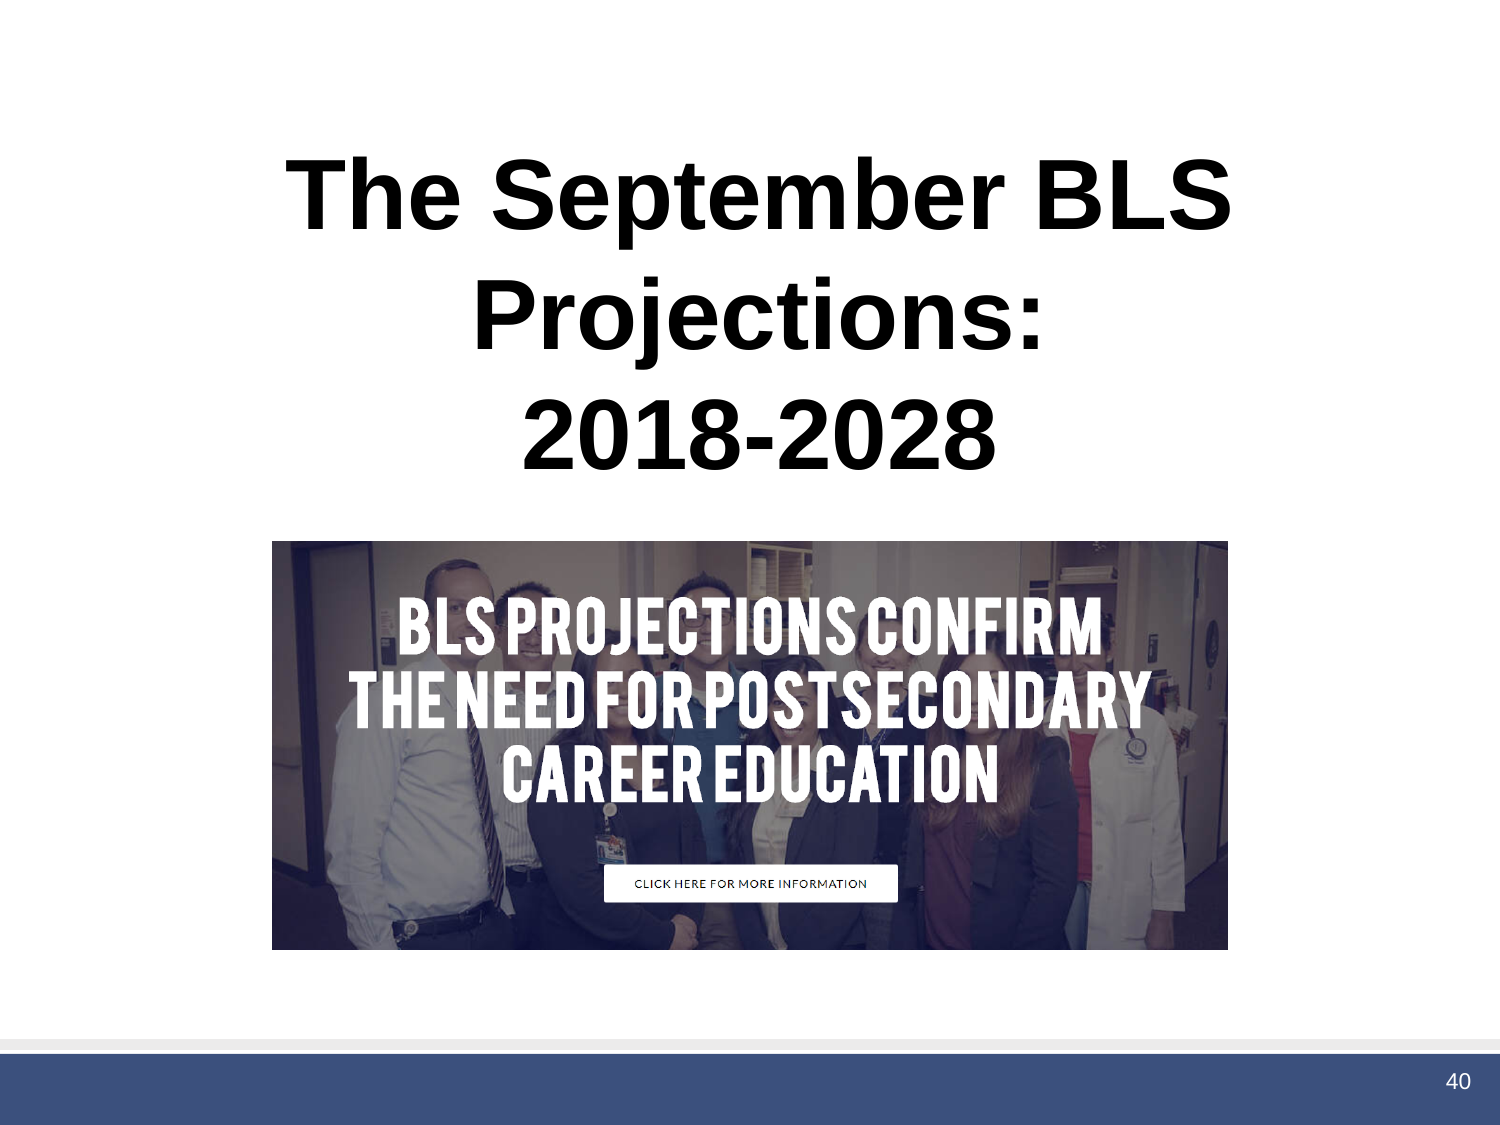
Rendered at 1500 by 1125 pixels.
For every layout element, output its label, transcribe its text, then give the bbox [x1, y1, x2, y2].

picture [271, 541, 1228, 950]
text_box 40 [1324, 1059, 1487, 1120]
list The September BLS Projections: 2018-2028 [19, 122, 1500, 568]
